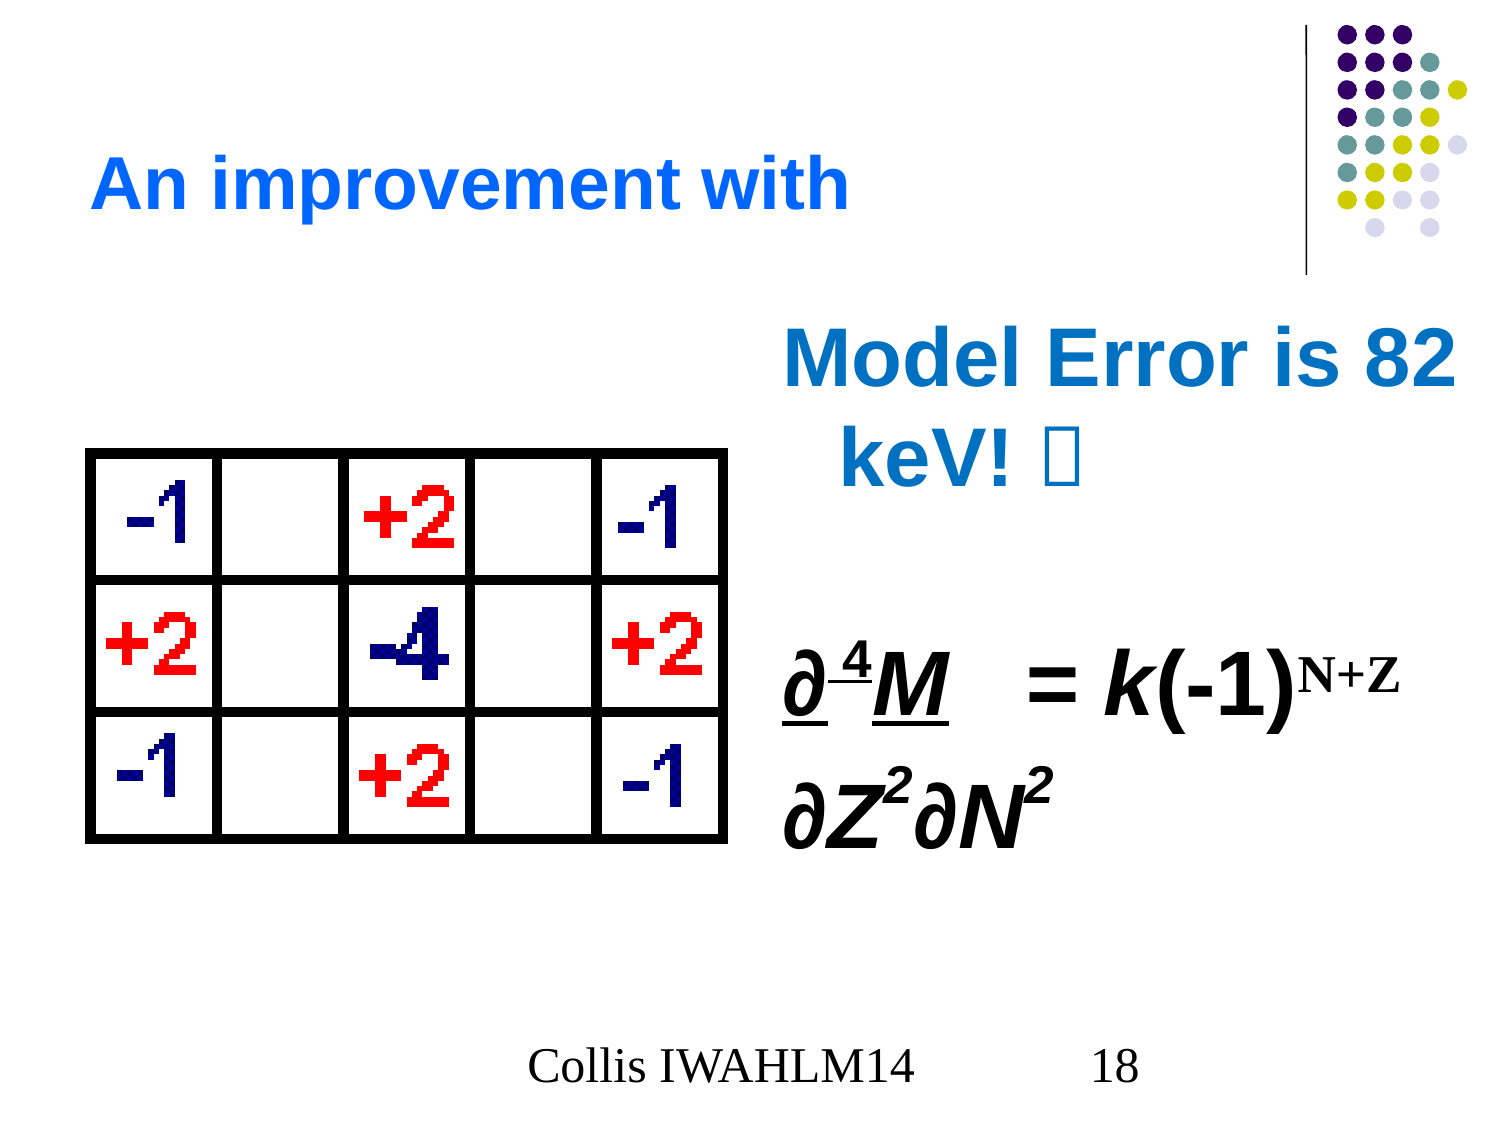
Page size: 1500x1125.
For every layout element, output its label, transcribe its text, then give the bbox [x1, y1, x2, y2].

title An improvement with [75, 20, 1313, 233]
picture [74, 438, 735, 850]
list Model Error is 82 keV!  ∂ 4M = k(-1)N+Z ∂Z2∂N2 [767, 295, 1500, 1125]
footer Collis IWAHLM14 [512, 1025, 767, 1101]
